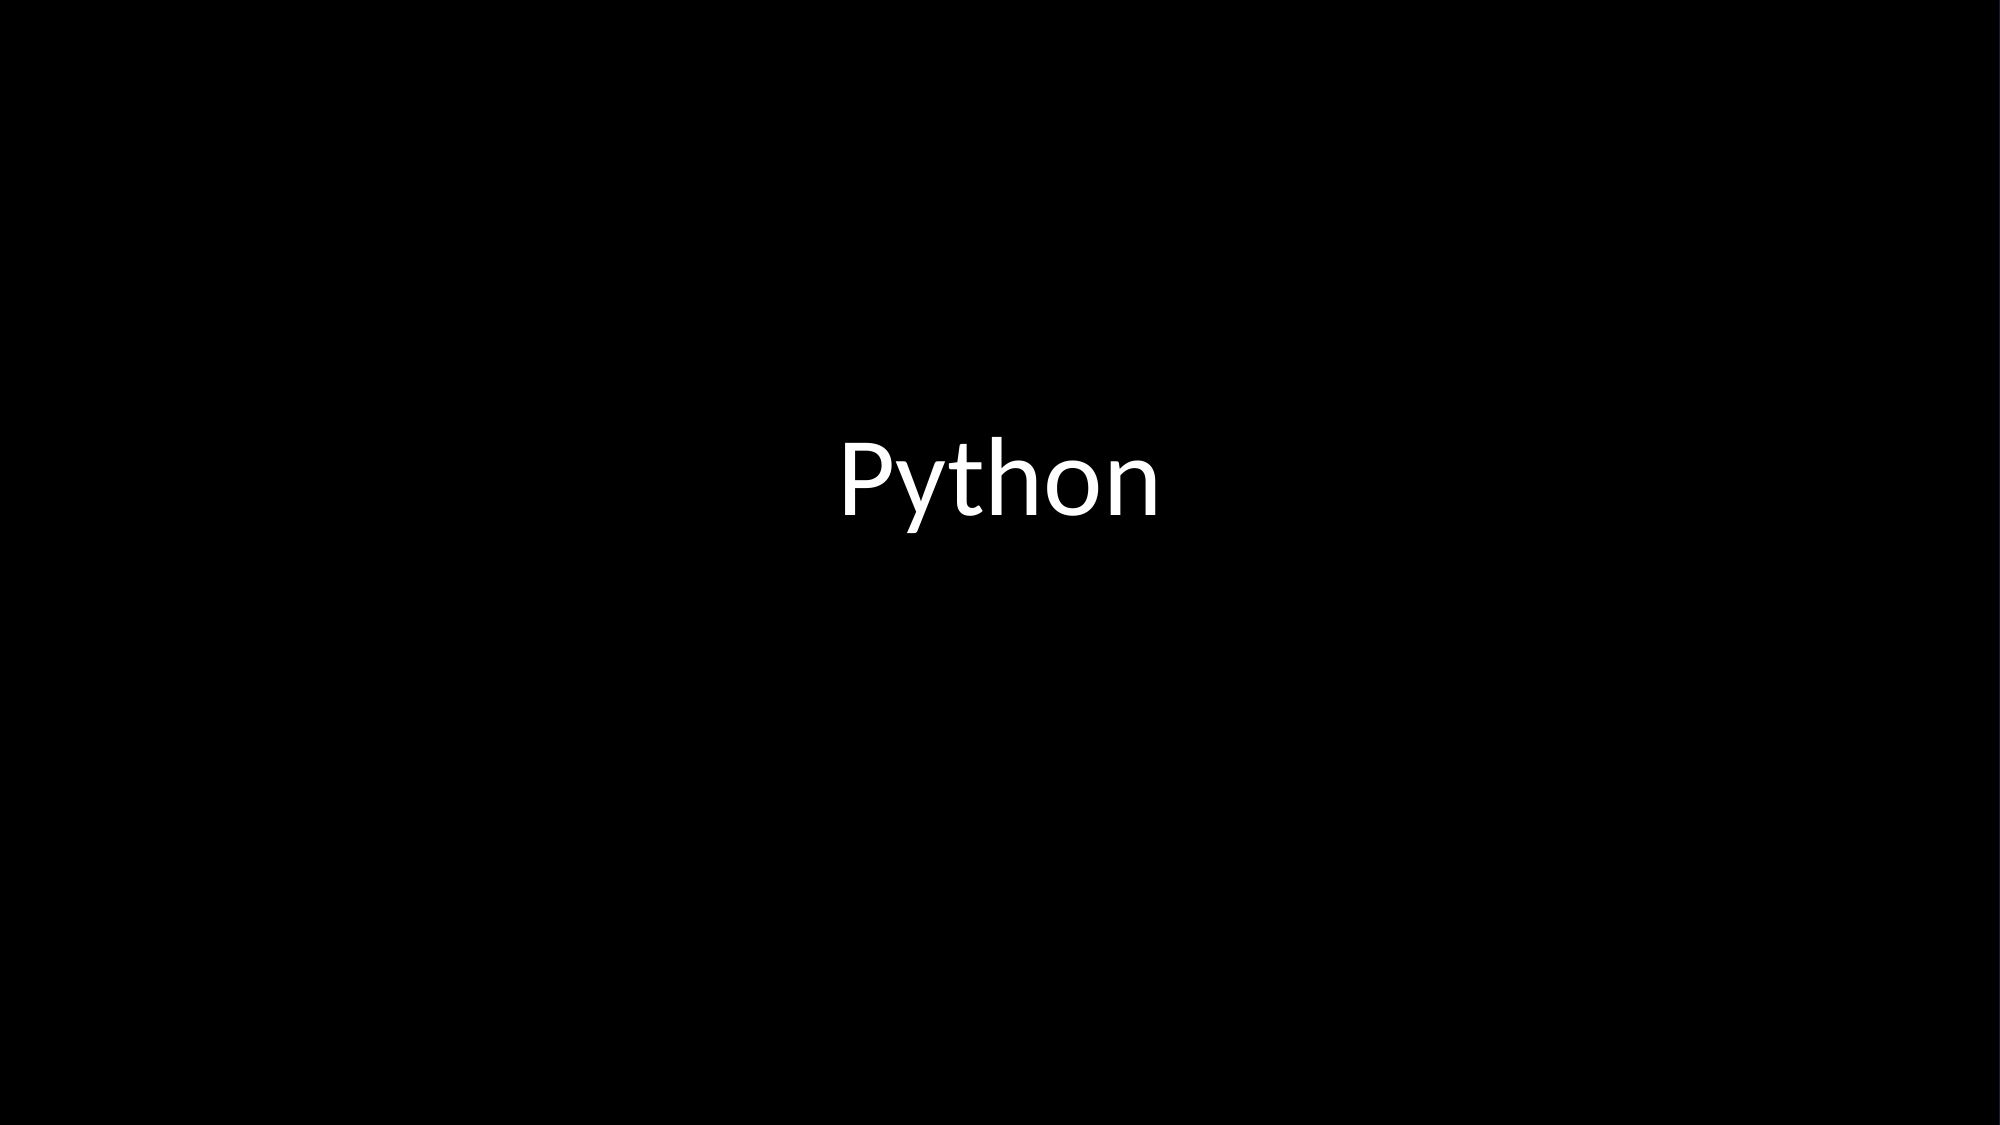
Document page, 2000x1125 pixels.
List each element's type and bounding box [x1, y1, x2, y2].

text_box [0, 0, 2000, 1125]
